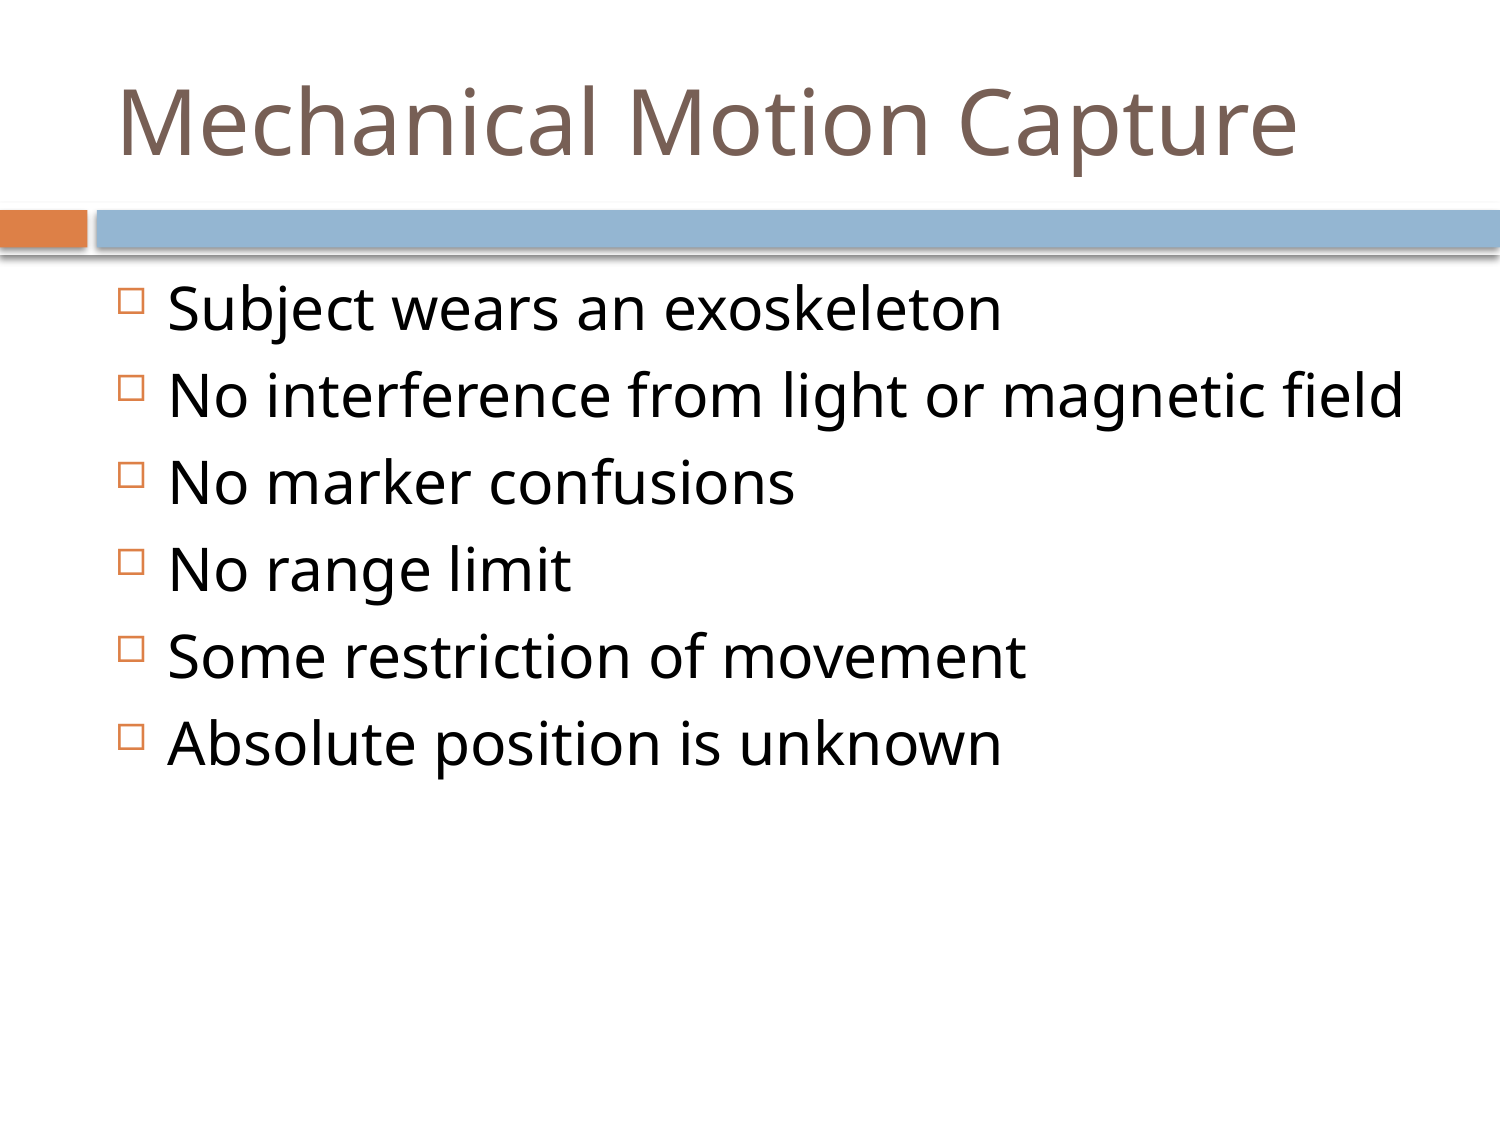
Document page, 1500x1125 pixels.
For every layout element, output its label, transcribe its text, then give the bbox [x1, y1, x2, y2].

list Subject wears an exoskeleton No interference from light or magnetic field No marker confusions No range limit Some restriction of movement Absolute position is unknown [100, 262, 1438, 1000]
title Mechanical Motion Capture [100, 37, 1438, 200]
